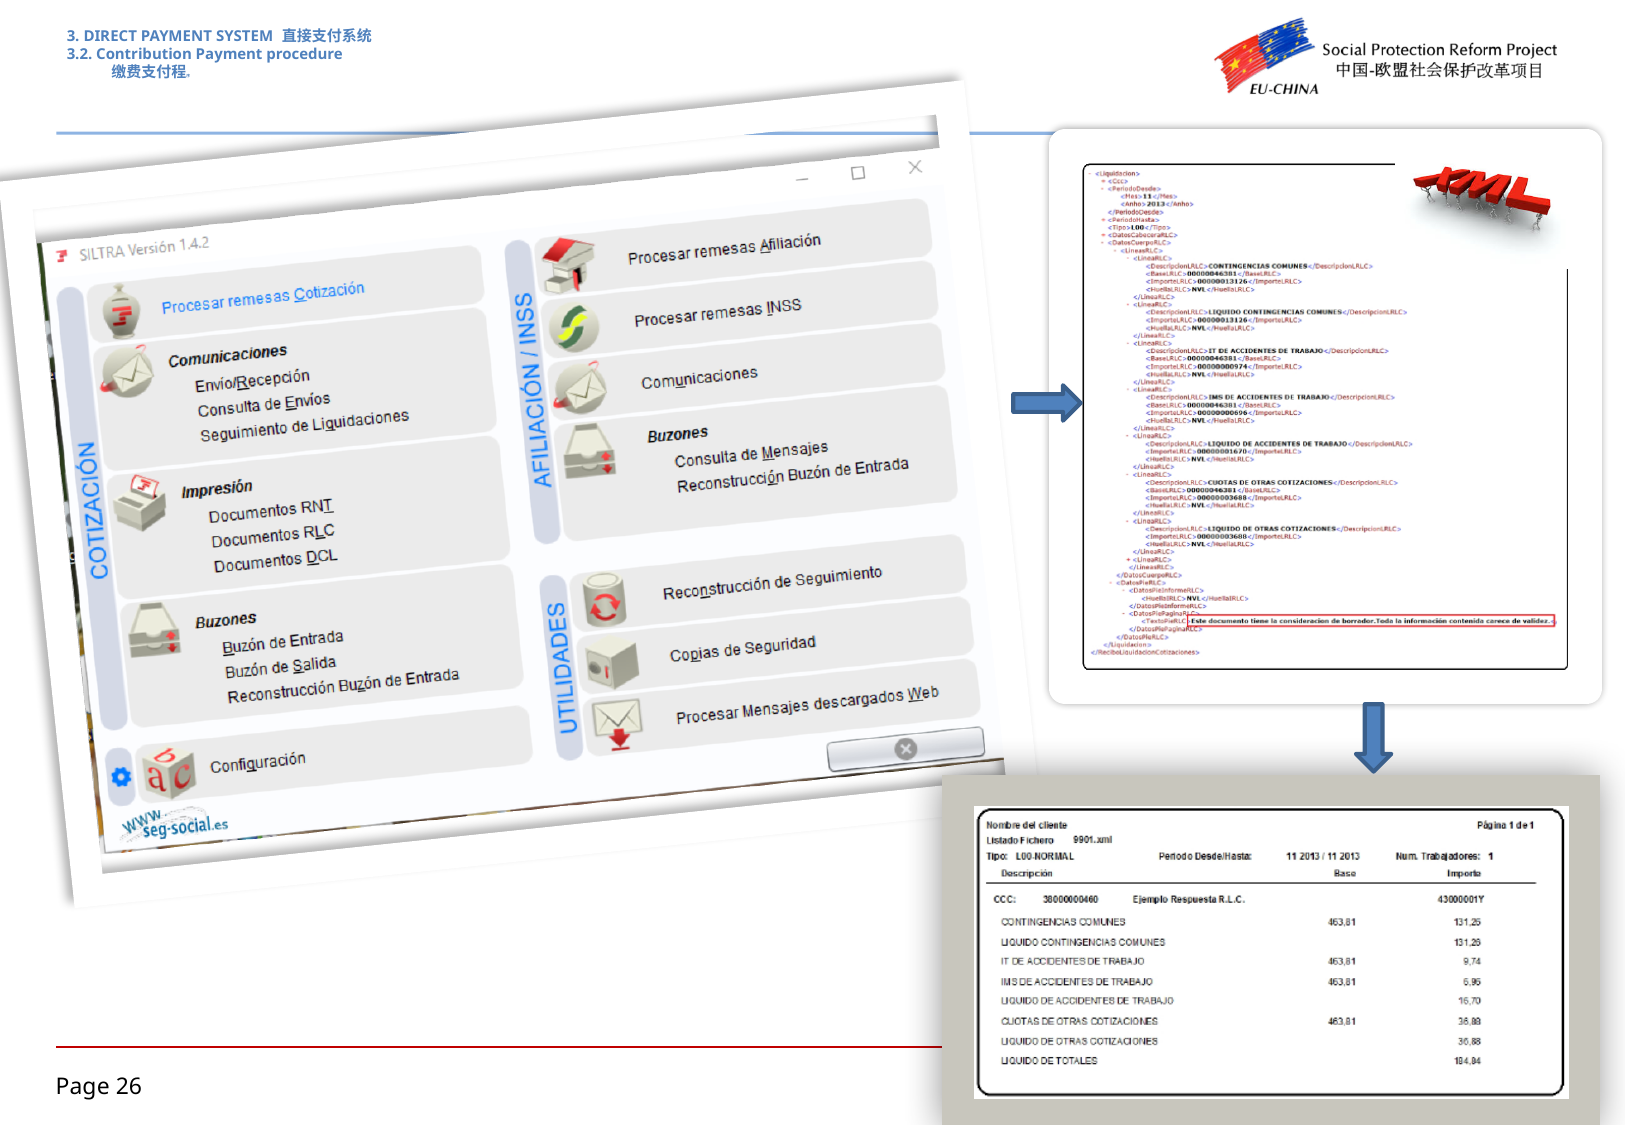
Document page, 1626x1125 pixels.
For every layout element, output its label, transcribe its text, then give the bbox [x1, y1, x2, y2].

picture [38, 148, 1569, 1100]
picture [1206, 10, 1567, 99]
text_box [1353, 702, 1394, 774]
text_box 3. DIRECT PAYMENT SYSTEM 直接支付系统 3.2. Contribution Payment procedure 缴费支付程序 [52, 19, 1081, 126]
picture [1080, 158, 1574, 674]
text_box [1011, 383, 1075, 423]
